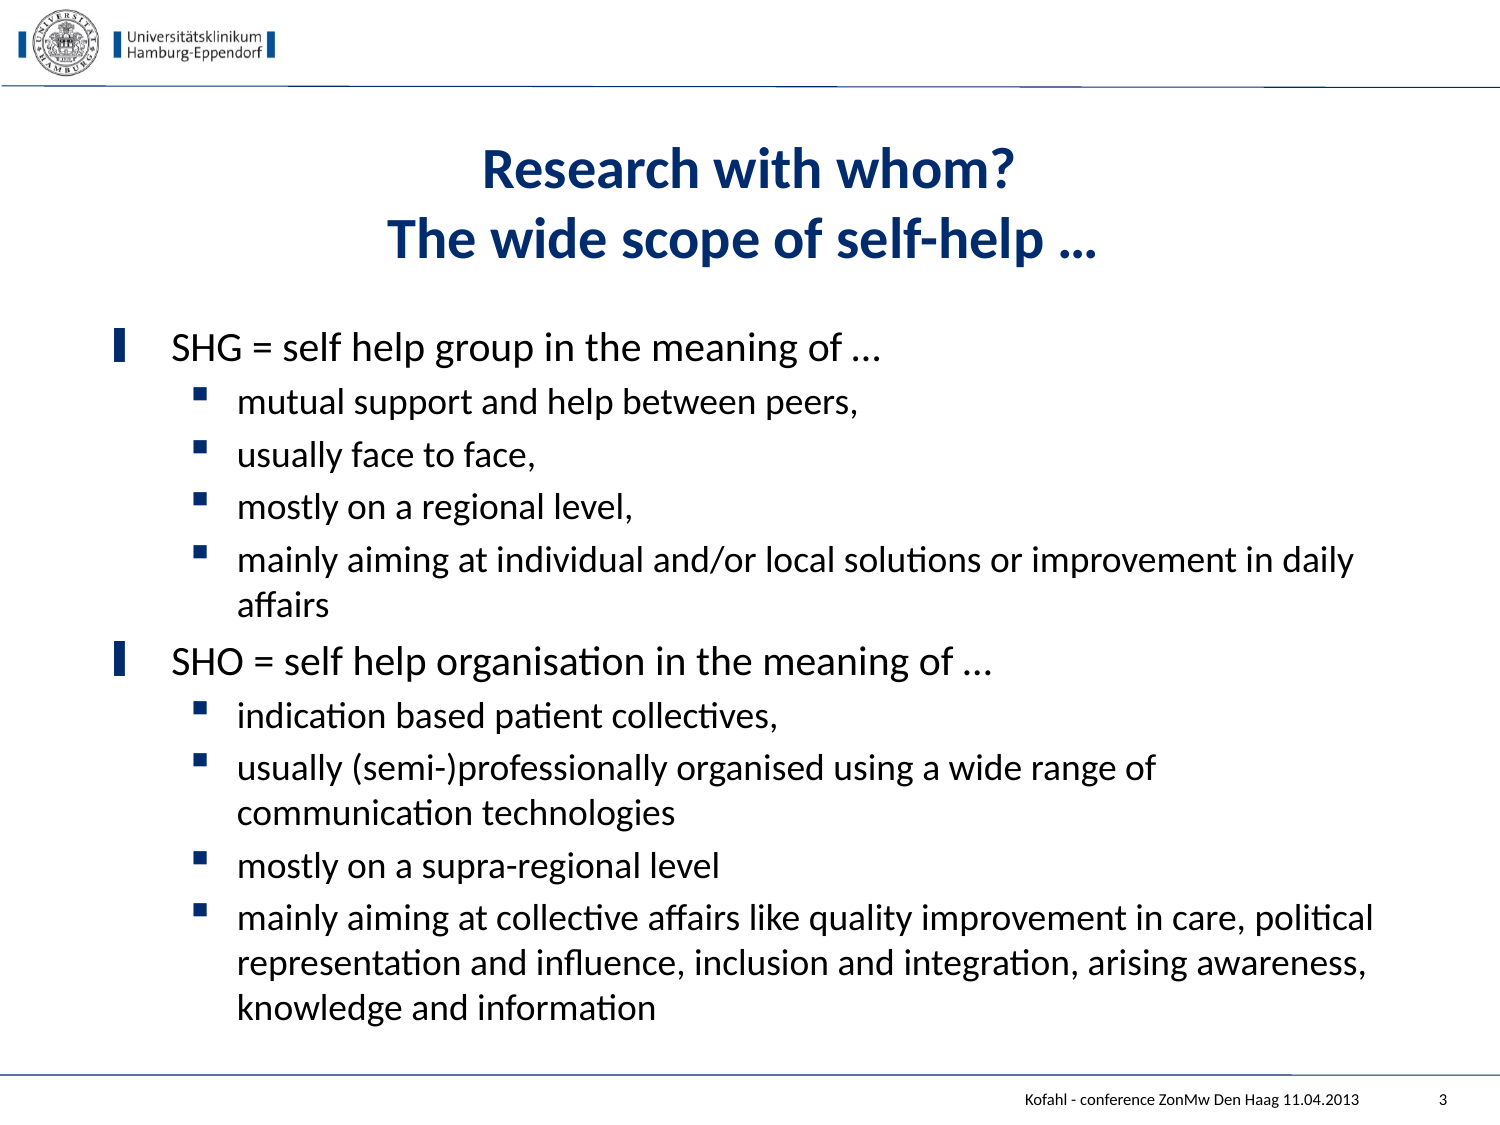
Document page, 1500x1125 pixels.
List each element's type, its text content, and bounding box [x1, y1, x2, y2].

picture [114, 328, 125, 362]
footer Kofahl - conference ZonMw Den Haag 11.04.2013 [900, 1081, 1375, 1107]
slide_number 3 [1387, 1081, 1463, 1107]
picture [11, 2, 282, 83]
picture [114, 641, 125, 676]
list SHG = self help group in the meaning of … mutual support and help between peers, usually face to face, mostly on a regional level, mainly aiming at individual and/or local solutions or improvement in daily affairs SHO = self help organisation in the meaning of … indication based patient collectives, usually (semi-)professionally organised using a wide range of communication technologies mostly on a supra-regional level mainly aiming at collective affairs like quality improvement in care, political representation and influence, inclusion and integration, arising awareness, knowledge and information [99, 312, 1400, 1063]
title Research with whom? The wide scope of self-help … [99, 99, 1400, 300]
